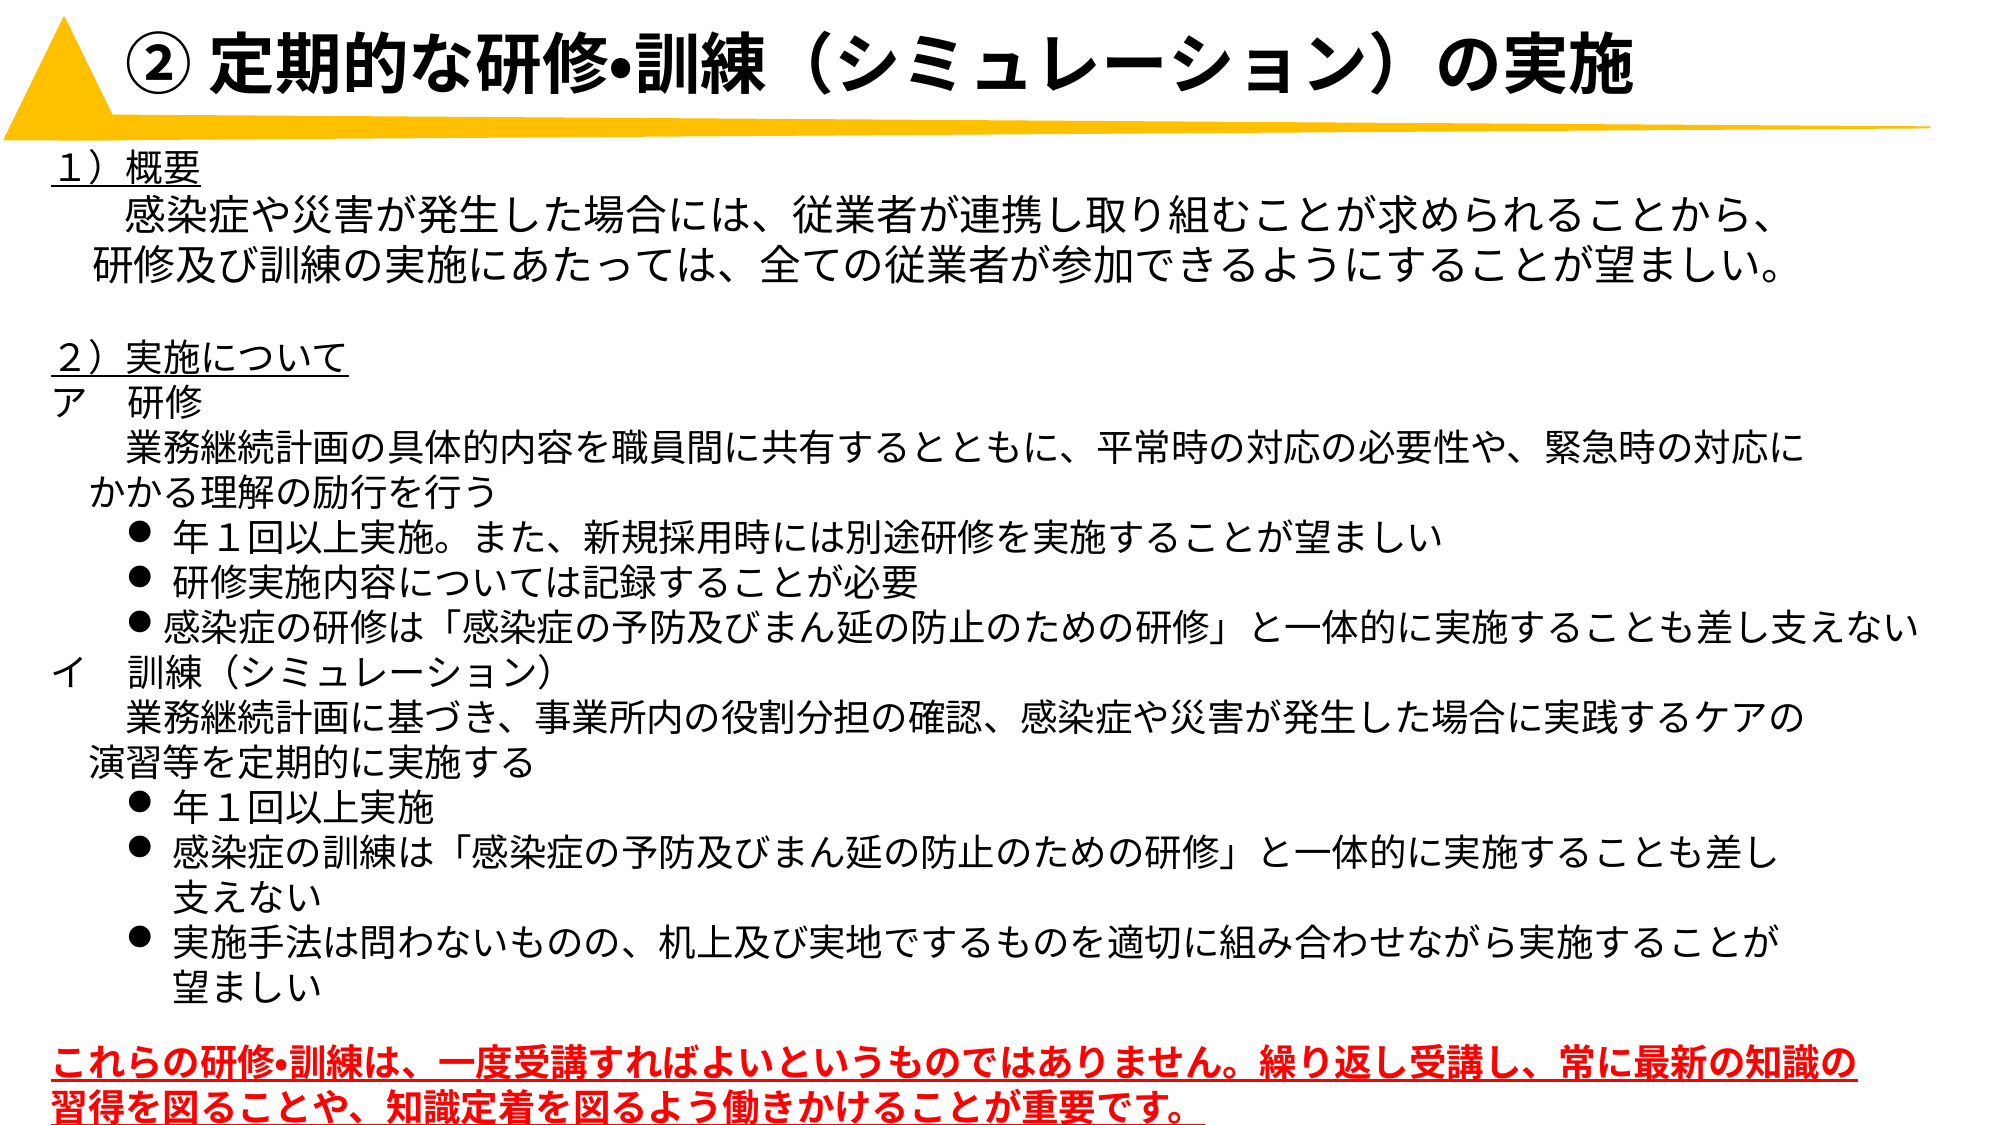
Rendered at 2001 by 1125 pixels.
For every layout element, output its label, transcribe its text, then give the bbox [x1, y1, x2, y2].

text_box １）概要 [50, 143, 203, 190]
list ア 研修 業務継続計画の具体的内容を職員間に共有するとともに、平常時の対応の必要性や、緊急時の対応に かかる理解の励行を行う 年１回以上実施。また、新規採用時には別途研修を実施することが望ましい 研修実施内容については記録することが必要 感染症の研修は「感染症の予防及びまん延の防止のための研修」と一体的に実施することも差し支えない イ 訓練（シミュレーション） 業務継続計画に基づき、事業所内の役割分担の確認、感染症や災害が発生した場合に実践するケアの 演習等を定期的に実施する 年１回以上実施 感染症の訓練は「感染症の予防及びまん延の防止のための研修」と一体的に実施することも差し支えない 実施手法は問わないものの、机上及び実地でするものを適切に組み合わせながら実施することが望ましい これらの研修・訓練は、一度受講すればよいというものではありません。繰り返し受講し、常に最新の知識の 習得を図ることや、知識定着を図るよう働きかけることが重要です。 [48, 377, 1938, 1125]
text_box ２）実施について [50, 333, 353, 377]
text_box 感染症や災害が発生した場合には、従業者が連携し取り組むことが求められることから、 研修及び訓練の実施にあたっては、全ての従業者が参加できるようにすることが望ましい。 [90, 186, 1804, 289]
title ②定期的な研修・訓練（シミュレーション）の実施 [123, 19, 1663, 186]
